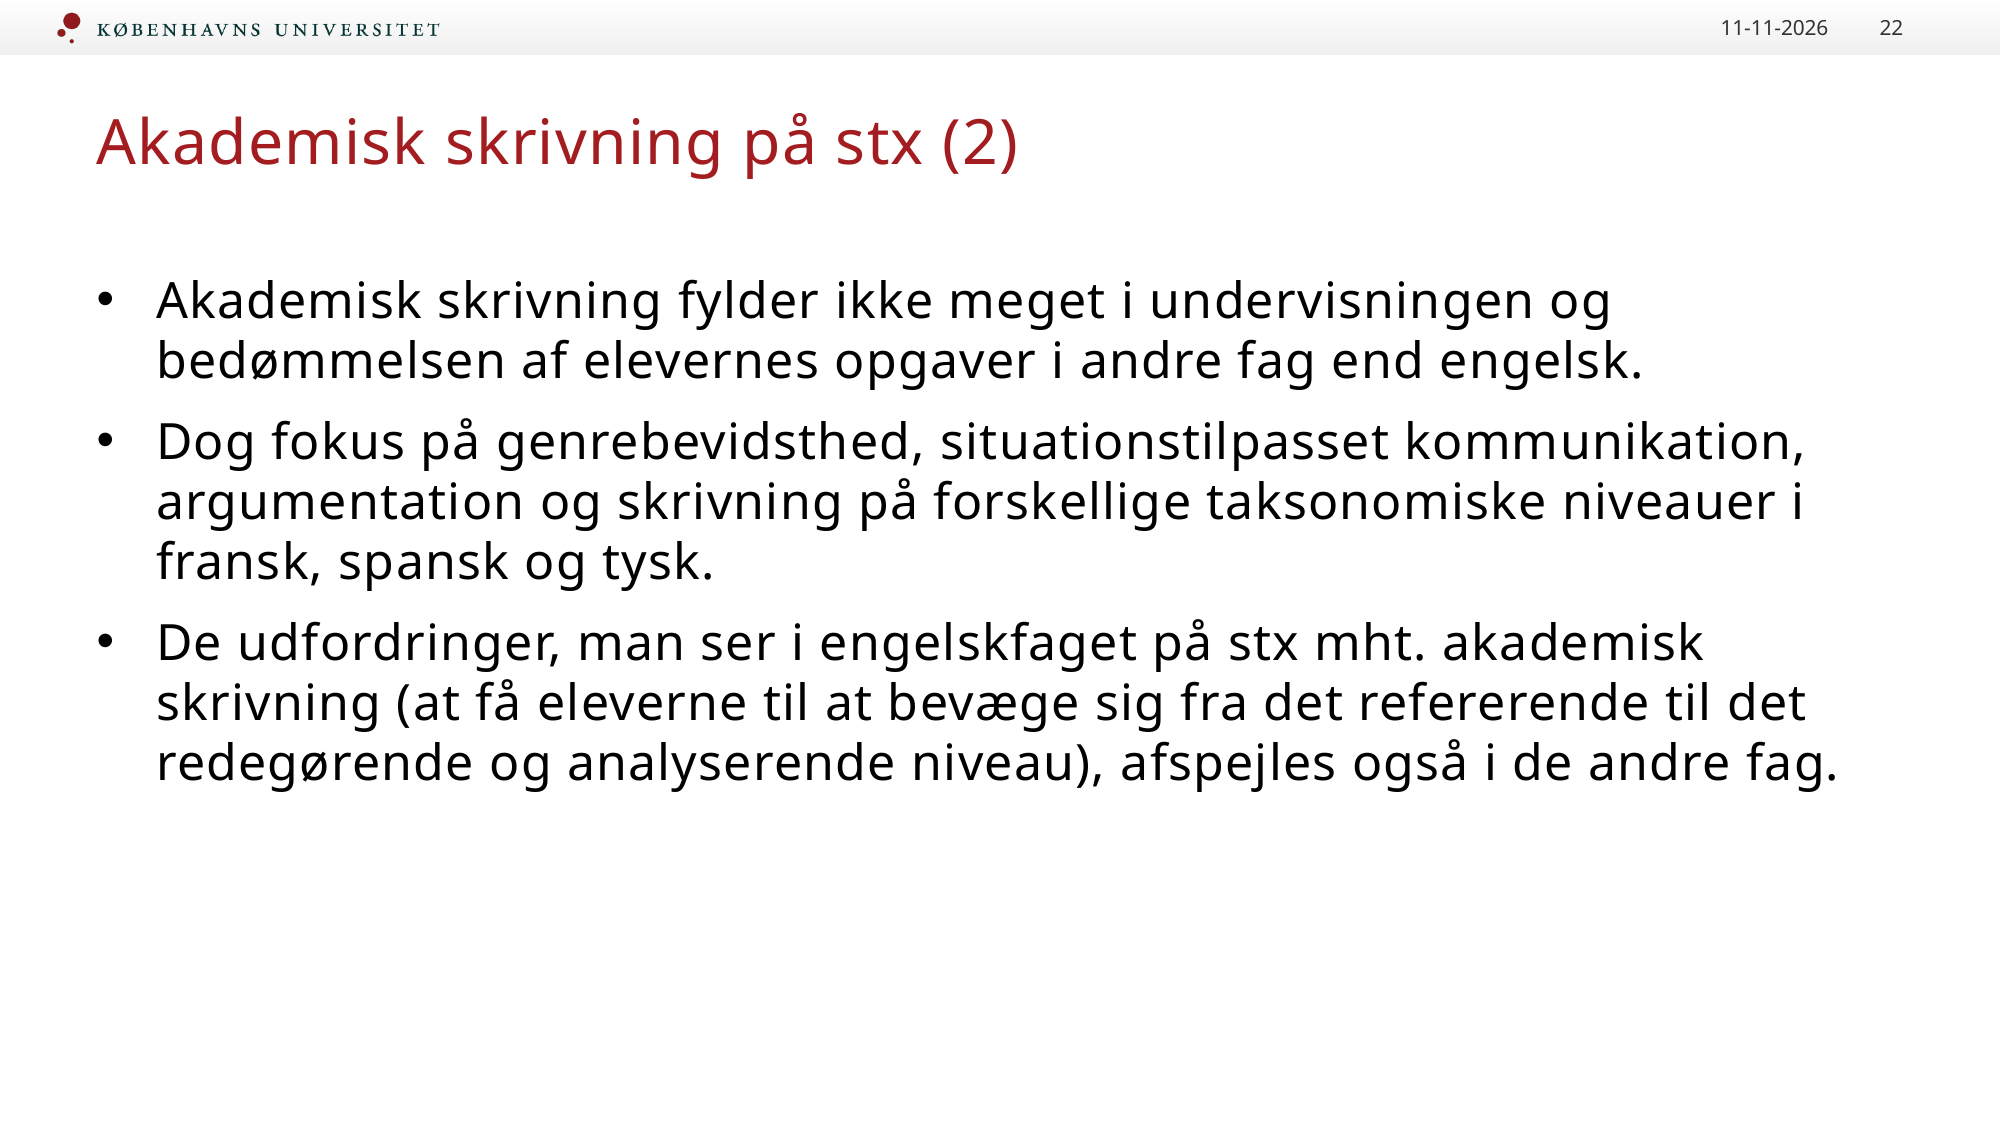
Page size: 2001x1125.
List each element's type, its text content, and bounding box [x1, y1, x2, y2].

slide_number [1694, 14, 1829, 43]
picture [91, 15, 476, 42]
title Akademisk skrivning på stx (2) [96, 101, 1904, 244]
list Akademisk skrivning fylder ikke meget i undervisningen og bedømmelsen af elevernes opgaver i andre fag end engelsk. Dog fokus på genrebevidsthed, situationstilpasset kommunikation, argumentation og skrivning på forskellige taksonomiske niveauer i fransk, spansk og tysk. De udfordringer, man ser i engelskfaget på stx mht. akademisk skrivning (at få eleverne til at bevæge sig fra det refererende til det redegørende og analyserende niveau), afspejles også i de andre fag. [96, 268, 1904, 1036]
slide_number 22 [1840, 14, 1904, 43]
